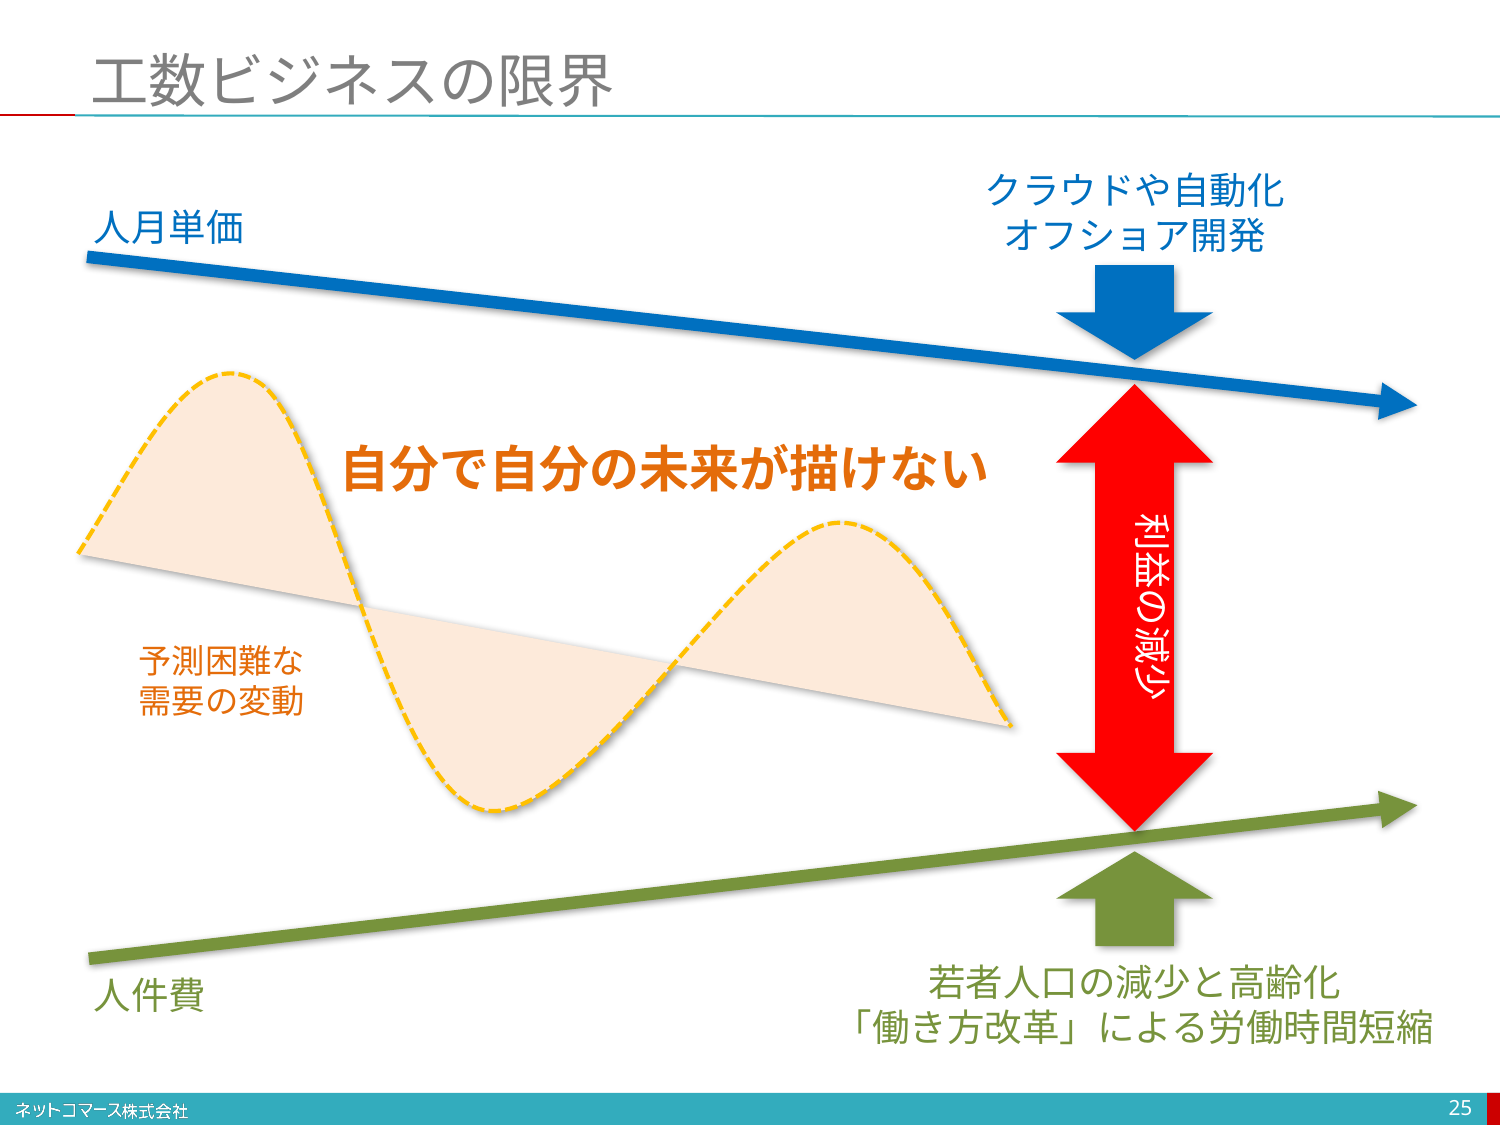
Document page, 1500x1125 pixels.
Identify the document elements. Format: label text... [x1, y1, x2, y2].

text_box [1054, 415, 1216, 803]
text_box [88, 804, 1418, 960]
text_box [86, 256, 1418, 406]
text_box クラウドや自動化 オフショア開発 [969, 160, 1300, 255]
text_box 予測困難な 需要の変動 [123, 632, 320, 728]
text_box 若者人口の減少と高齢化 「働き方改革」による労働時間短縮 [820, 951, 1449, 1057]
text_box 人月単価 [78, 196, 259, 256]
slide_number 25 [1137, 1091, 1488, 1125]
text_box [76, 415, 1014, 803]
title 工数ビジネスの限界 [75, 45, 1500, 114]
text_box 利益の減少 [1107, 505, 1184, 710]
text_box 人件費 [78, 964, 222, 1025]
text_box 自分で自分の未来が描けない [324, 429, 1005, 505]
picture [16, 1101, 188, 1120]
